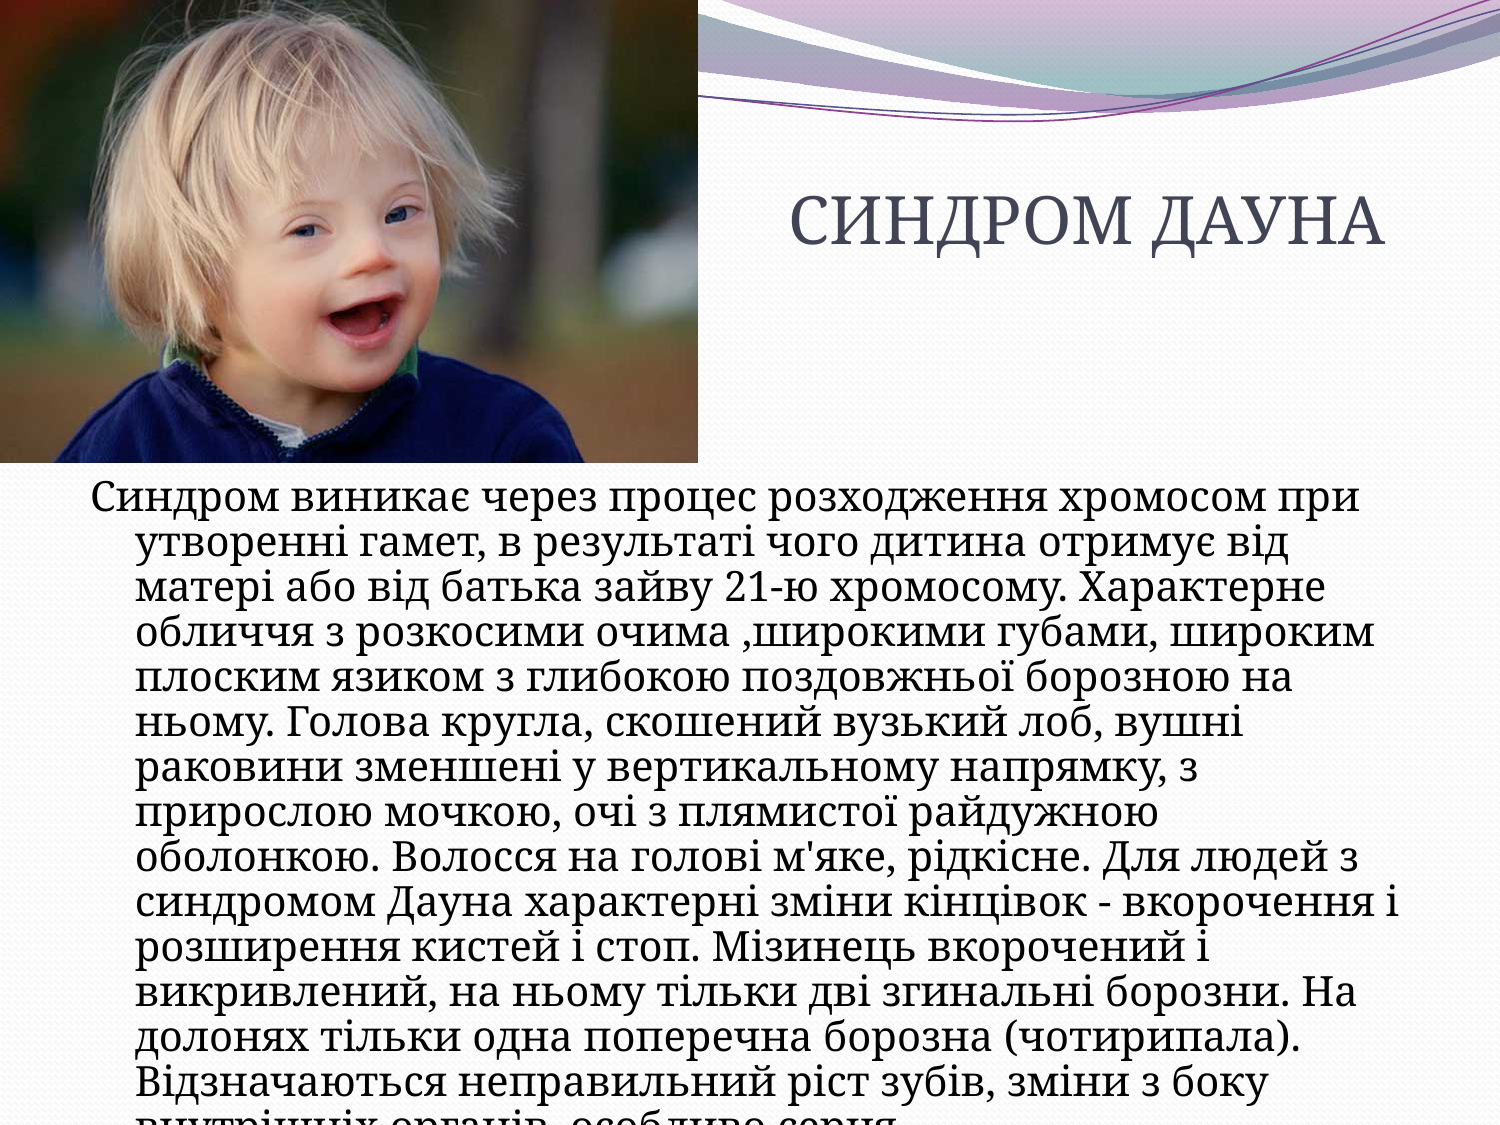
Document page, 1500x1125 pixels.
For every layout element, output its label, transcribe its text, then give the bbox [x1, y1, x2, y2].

title СИНДРОМ ДАУНА [738, 77, 1461, 266]
picture [0, 0, 698, 464]
list Синдром виникає через процес розходження хромосом при утворенні гамет, в результаті чого дитина отримує від матері або від батька зайву 21-ю хромосому. Характерне обличчя з розкосими очима ,широкими губами, широким плоским язиком з глибокою поздовжньої борозною на ньому. Голова кругла, скошений вузький лоб, вушні раковини зменшені у вертикальному напрямку, з прирослою мочкою, очі з плямистої райдужною оболонкою. Волосся на голові м'яке, рідкісне. Для людей з синдромом Дауна характерні зміни кінцівок - вкорочення і розширення кистей і стоп. Мізинець вкорочений і викривлений, на ньому тільки дві згинальні борозни. На долонях тільки одна поперечна борозна (чотирипала). Відзначаються неправильний ріст зубів, зміни з боку внутрішніх органів, особливо серця. [74, 467, 1426, 1083]
